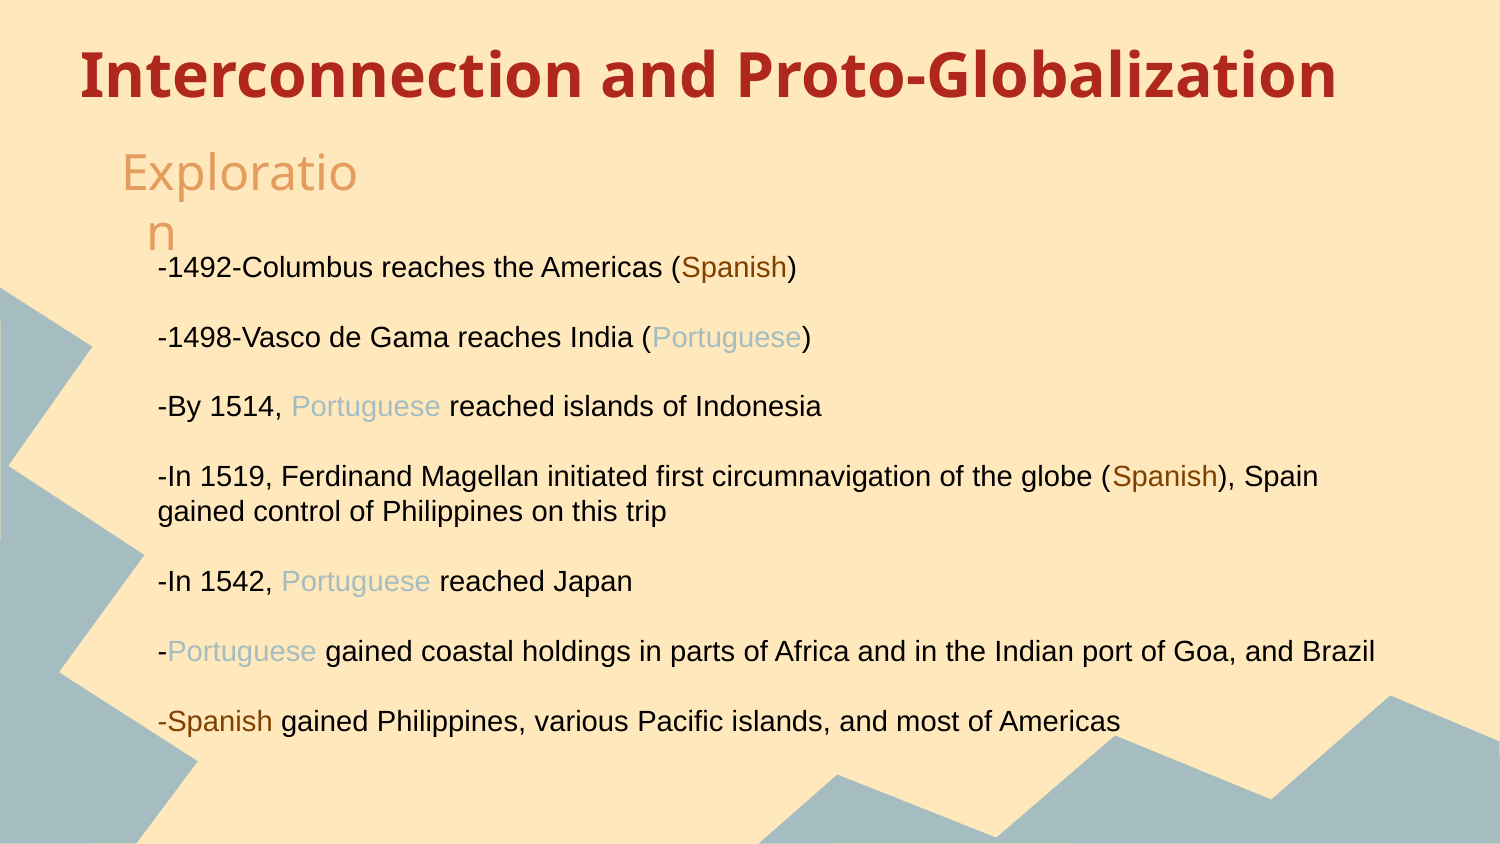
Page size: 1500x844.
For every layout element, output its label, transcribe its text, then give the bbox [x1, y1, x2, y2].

list Exploration [75, 125, 376, 191]
title Interconnection and Proto-Globalization [64, 28, 1415, 126]
text_box -1492-Columbus reaches the Americas (Spanish) -1498-Vasco de Gama reaches India (Portuguese) -By 1514, Portuguese reached islands of Indonesia -In 1519, Ferdinand Magellan initiated first circumnavigation of the globe (Spanish), Spain gained control of Philippines on this trip -In 1542, Portuguese reached Japan -Portuguese gained coastal holdings in parts of Africa and in the Indian port of Goa, and Brazil -Spanish gained Philippines, various Pacific islands, and most of Americas [142, 232, 1415, 803]
